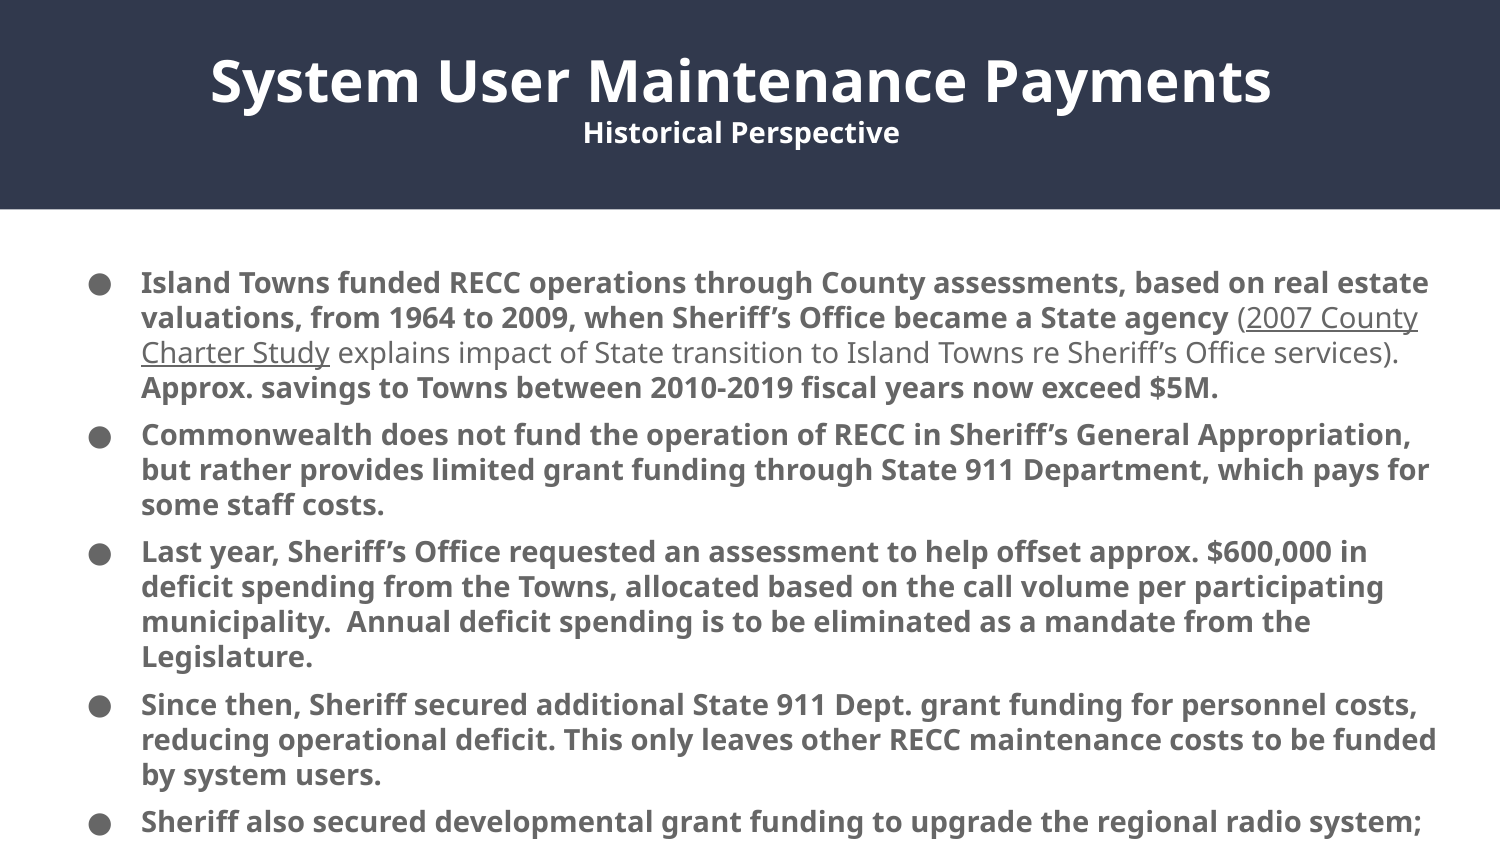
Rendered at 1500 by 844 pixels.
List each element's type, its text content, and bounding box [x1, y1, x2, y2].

subtitle Island Towns funded RECC operations through County assessments, based on real estate valuations, from 1964 to 2009, when Sheriff’s Office became a State agency (2007 County Charter Study explains impact of State transition to Island Towns re Sheriff’s Office services). Approx. savings to Towns between 2010-2019 fiscal years now exceed $5M. Commonwealth does not fund the operation of RECC in Sheriff’s General Appropriation, but rather provides limited grant funding through State 911 Department, which pays for some staff costs. Last year, Sheriff’s Office requested an assessment to help offset approx. $600,000 in deficit spending from the Towns, allocated based on the call volume per participating municipality. Annual deficit spending is to be eliminated as a mandate from the Legislature. Since then, Sheriff secured additional State 911 Dept. grant funding for personnel costs, reducing operational deficit. This only leaves other RECC maintenance costs to be funded by system users. Sheriff also secured developmental grant funding to upgrade the regional radio system; however, this funding specifically precludes maintenance and some development costs. Such maintenance and development costs are to be also funded by system users. [51, 196, 1470, 833]
title System User Maintenance Payments Historical Perspective [42, 29, 1441, 218]
